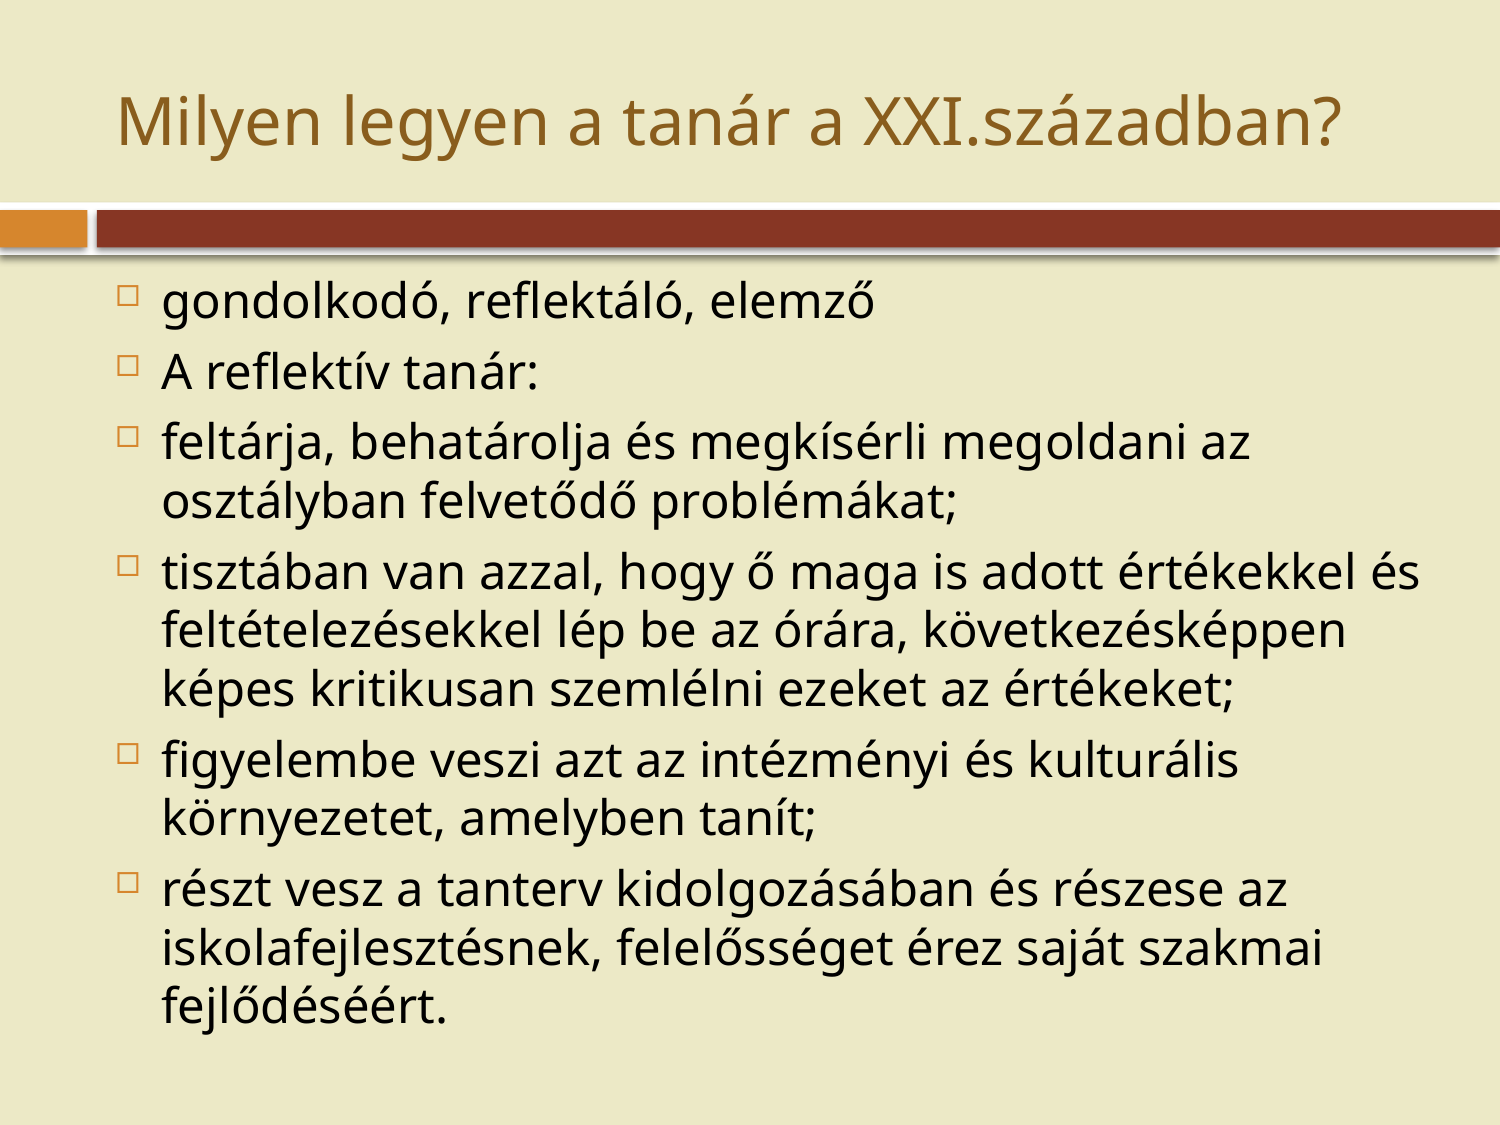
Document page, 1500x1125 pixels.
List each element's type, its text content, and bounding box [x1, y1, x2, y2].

title Milyen legyen a tanár a XXI.században? [100, 37, 1438, 200]
list gondolkodó, reflektáló, elemző A reflektív tanár: feltárja, behatárolja és megkísérli megoldani az osztályban felvetődő problémákat; tisztában van azzal, hogy ő maga is adott értékekkel és feltételezésekkel lép be az órára, következésképpen képes kritikusan szemlélni ezeket az értékeket; figyelembe veszi azt az intézményi és kulturális környezetet, amelyben tanít; részt vesz a tanterv kidolgozásában és részese az iskolafejlesztésnek, felelősséget érez saját szakmai fejlődéséért. [100, 262, 1438, 1106]
